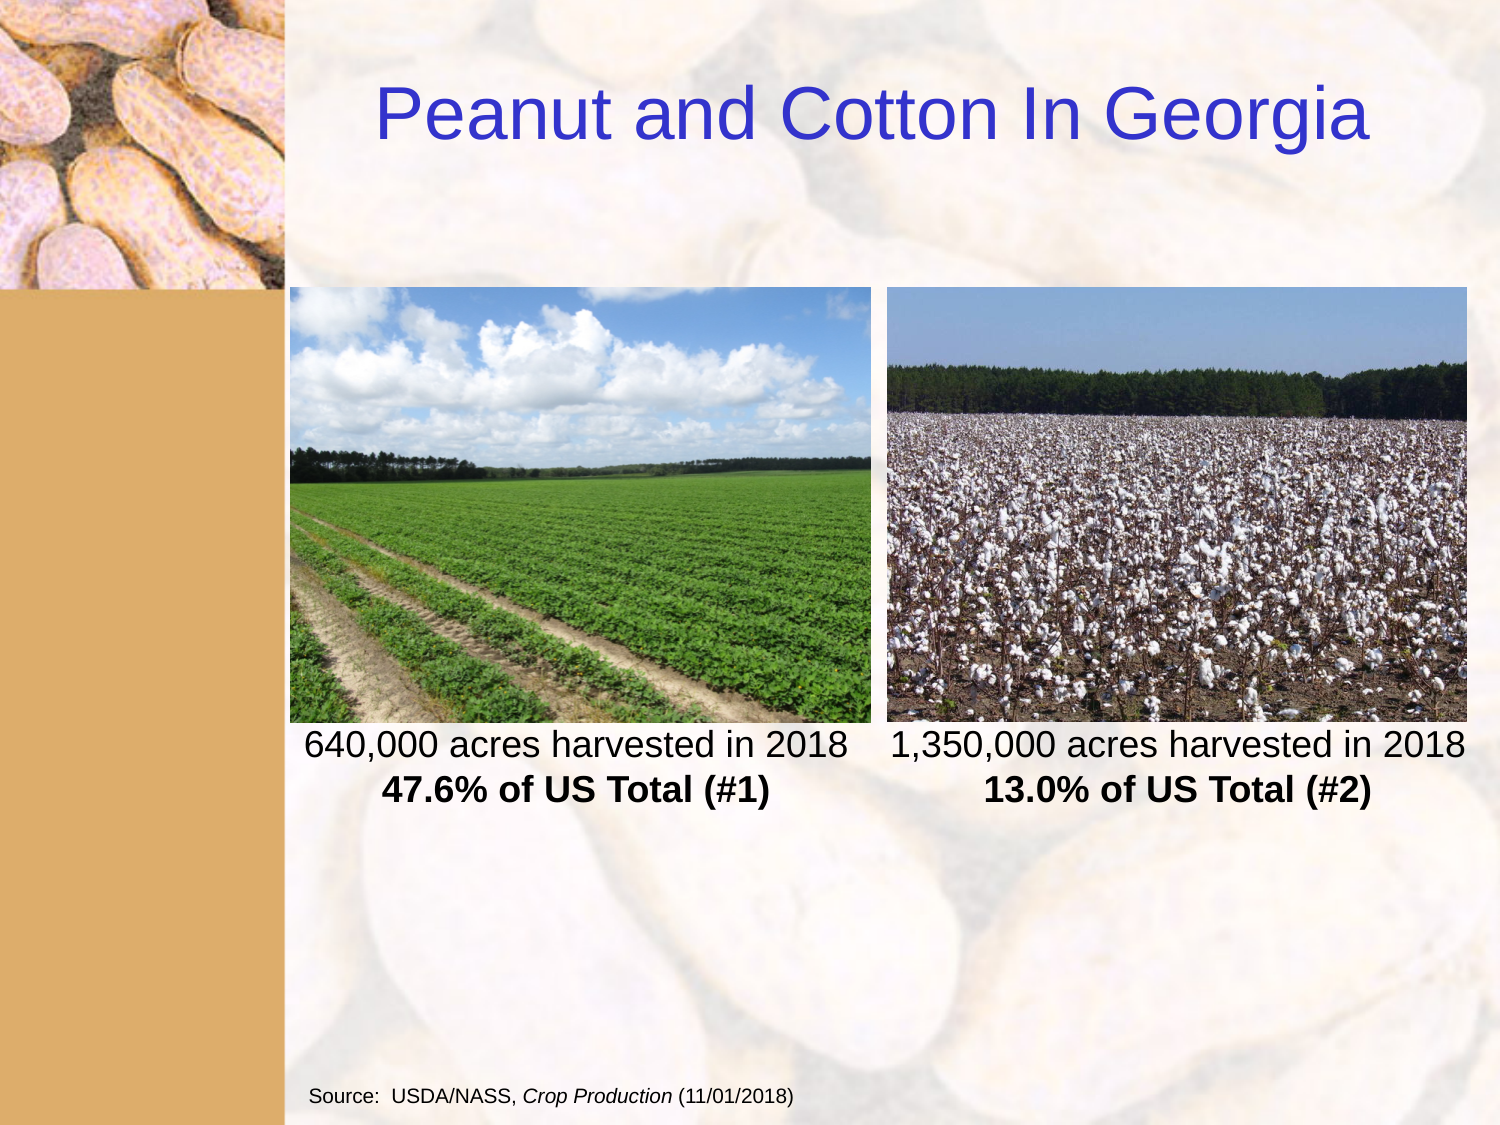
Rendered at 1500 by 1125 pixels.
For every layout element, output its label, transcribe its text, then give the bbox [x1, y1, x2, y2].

text_box Source: USDA/NASS, Crop Production (11/01/2018) [293, 1074, 810, 1115]
text_box 640,000 acres harvested in 2018 47.6% of US Total (#1) [288, 730, 864, 818]
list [887, 287, 1467, 723]
text_box 1,350,000 acres harvested in 2018 13.0% of US Total (#2) [875, 712, 1481, 818]
title Peanut and Cotton In Georgia [275, 15, 1472, 204]
picture [0, 0, 1500, 1125]
